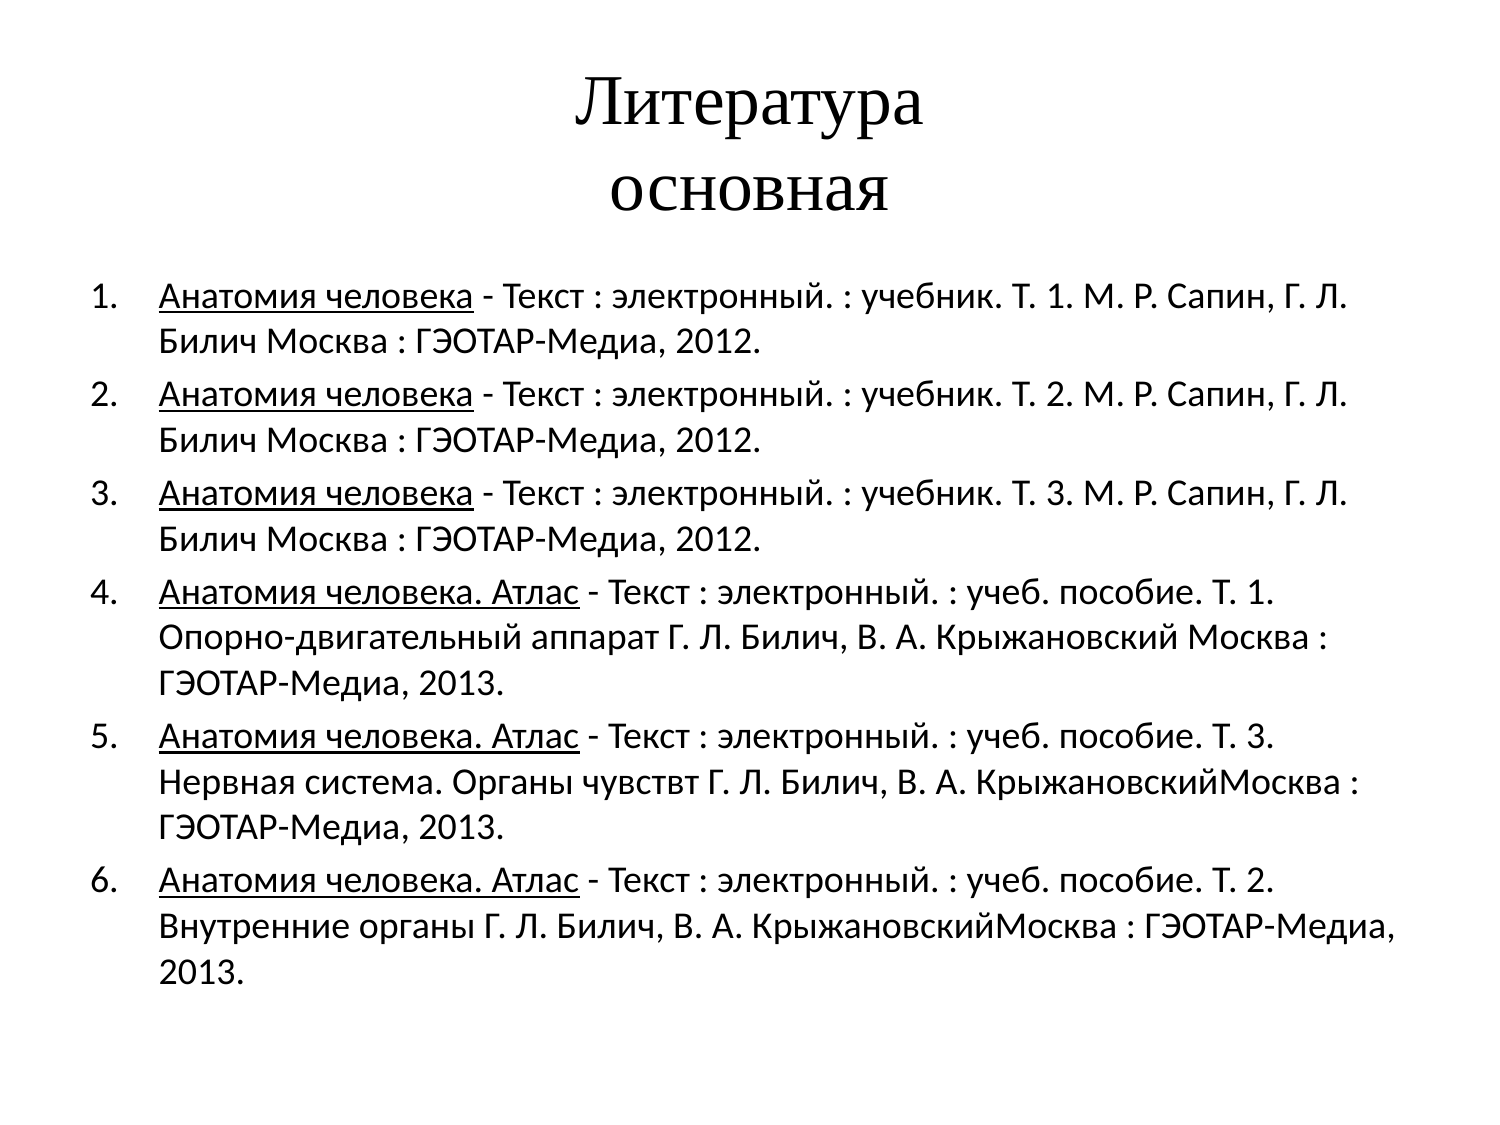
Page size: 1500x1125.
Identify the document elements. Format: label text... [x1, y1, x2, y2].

title Литература основная [75, 45, 1425, 233]
list Анатомия человека - Текст : электронный. : учебник. Т. 1. М. Р. Сапин, Г. Л. Билич Москва : ГЭОТАР-Медиа, 2012. Анатомия человека - Текст : электронный. : учебник. Т. 2. М. Р. Сапин, Г. Л. Билич Москва : ГЭОТАР-Медиа, 2012. Анатомия человека - Текст : электронный. : учебник. Т. 3. М. Р. Сапин, Г. Л. Билич Москва : ГЭОТАР-Медиа, 2012. Анатомия человека. Атлас - Текст : электронный. : учеб. пособие. Т. 1. Опорно-двигательный аппарат Г. Л. Билич, В. А. Крыжановский Москва : ГЭОТАР-Медиа, 2013. Анатомия человека. Атлас - Текст : электронный. : учеб. пособие. Т. 3. Нервная система. Органы чувствт Г. Л. Билич, В. А. КрыжановскийМосква : ГЭОТАР-Медиа, 2013. Анатомия человека. Атлас - Текст : электронный. : учеб. пособие. Т. 2. Внутренние органы Г. Л. Билич, В. А. КрыжановскийМосква : ГЭОТАР-Медиа, 2013. [75, 262, 1425, 1005]
